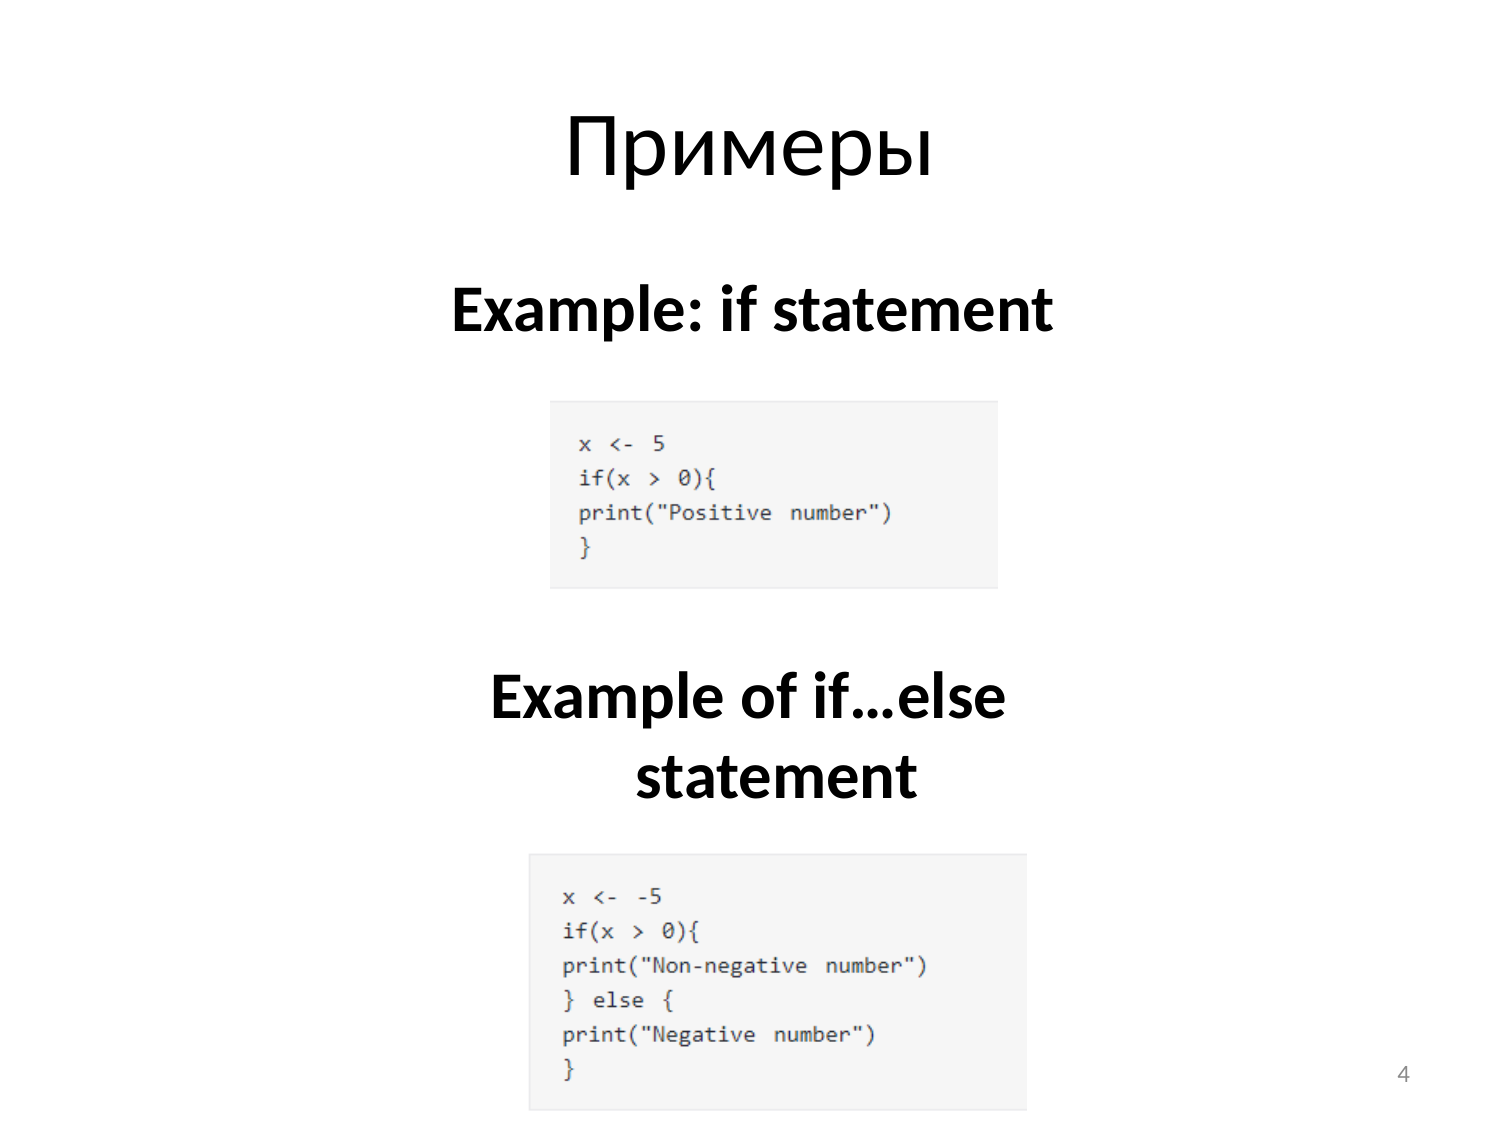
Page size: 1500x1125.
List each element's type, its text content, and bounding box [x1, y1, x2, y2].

picture [550, 398, 998, 601]
text_box Example: if statement [436, 257, 1071, 353]
picture [515, 843, 1027, 1125]
slide_number 4 [1074, 1042, 1425, 1103]
text_box Example of if…else statement [410, 644, 1088, 820]
title Примеры [75, 45, 1425, 233]
